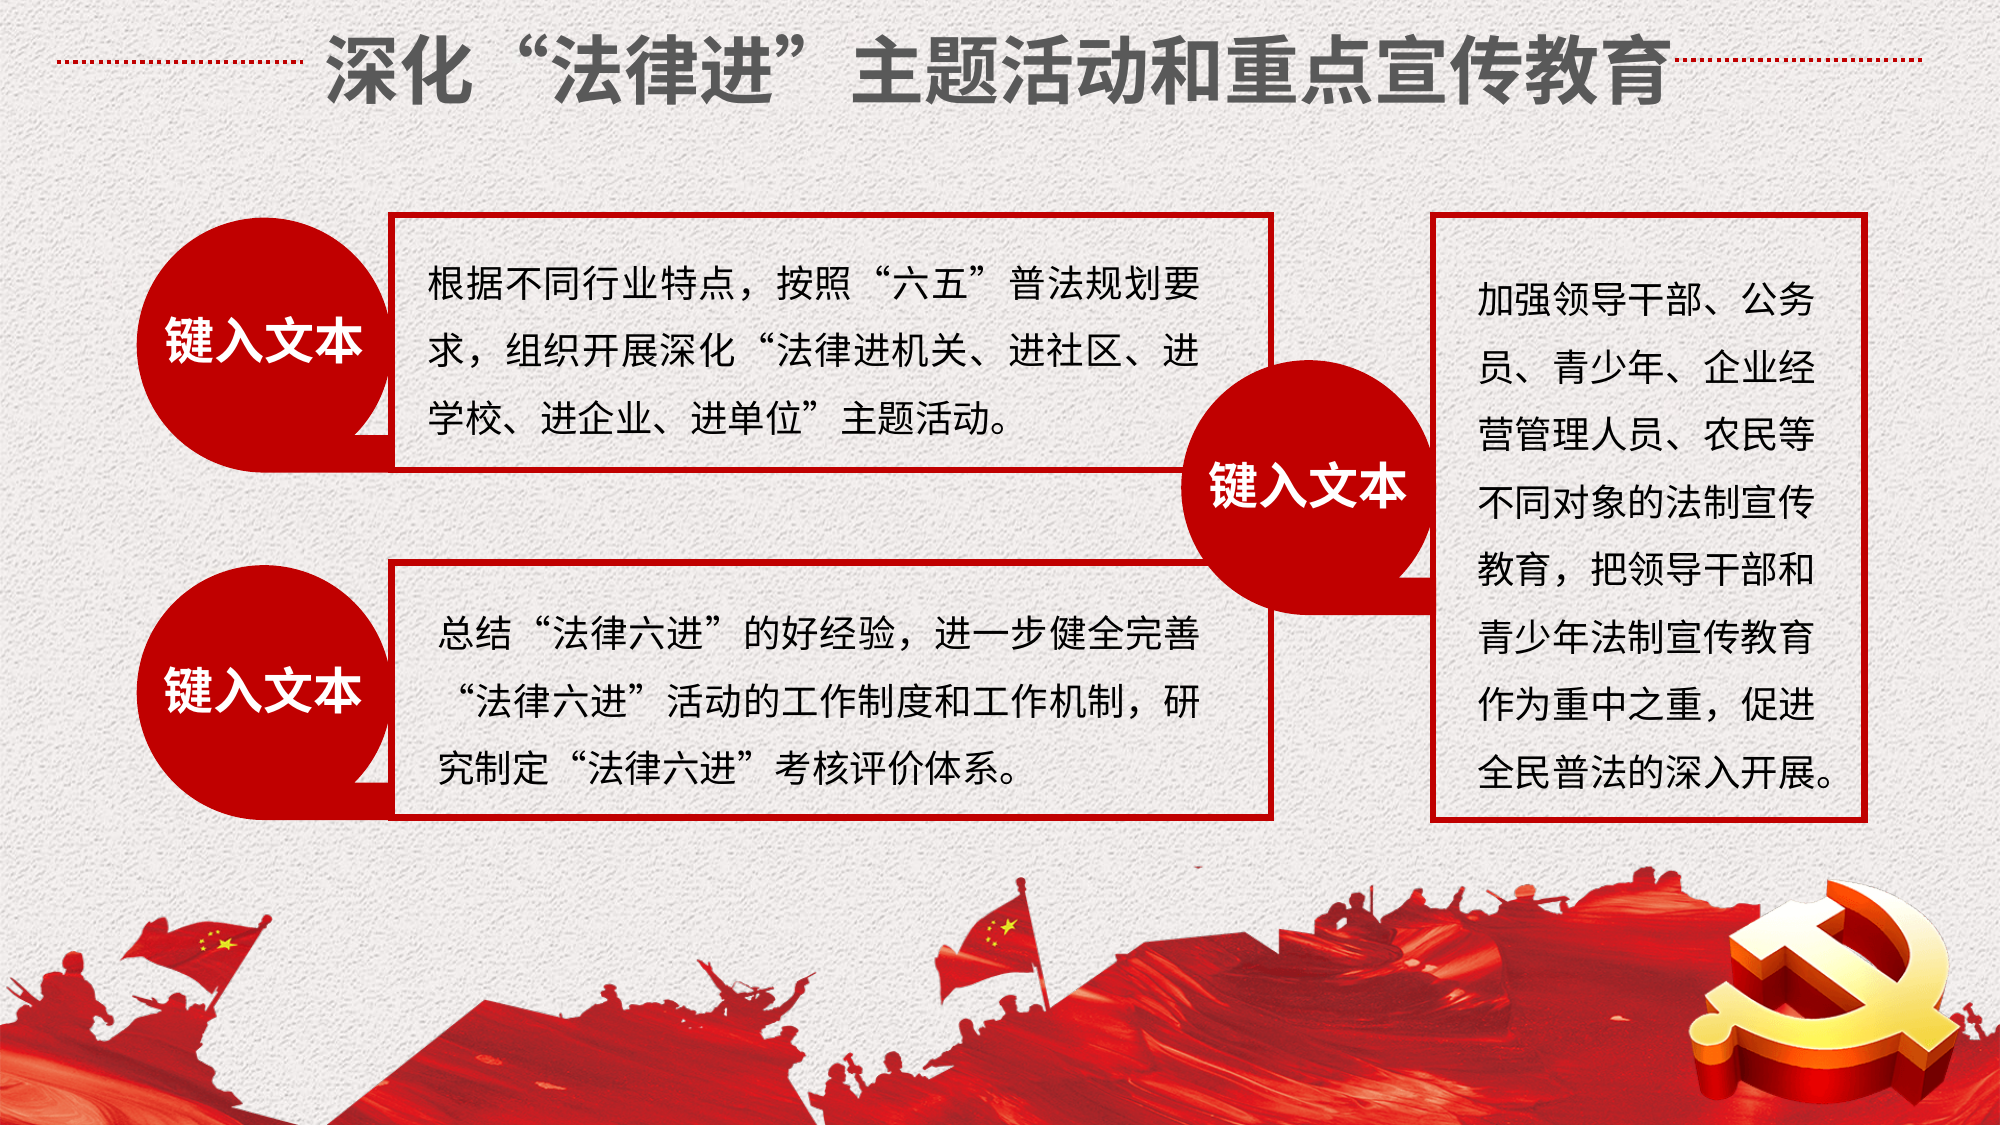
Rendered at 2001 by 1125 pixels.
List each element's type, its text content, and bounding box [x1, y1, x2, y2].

text_box [391, 214, 1272, 471]
text_box [1432, 214, 1866, 821]
text_box [1180, 359, 1432, 617]
picture [0, 0, 2000, 1125]
text_box 键入文本 [1193, 447, 1424, 522]
text_box 总结“法律六进”的好经验，进一步健全完善“法律六进”活动的工作制度和工作机制，研究制定“法律六进”考核评价体系。 [422, 580, 1217, 798]
text_box [135, 564, 393, 822]
text_box 根据不同行业特点，按照“六五”普法规划要求，组织开展深化“法律进机关、进社区、进学校、进企业、进单位”主题活动。 [413, 229, 1217, 448]
text_box [135, 216, 393, 474]
text_box 键入文本 [149, 652, 379, 727]
text_box 键入文本 [149, 301, 380, 377]
text_box [391, 562, 1272, 818]
text_box 深化“法律进”主题活动和重点宣传教育 [310, 15, 1690, 121]
